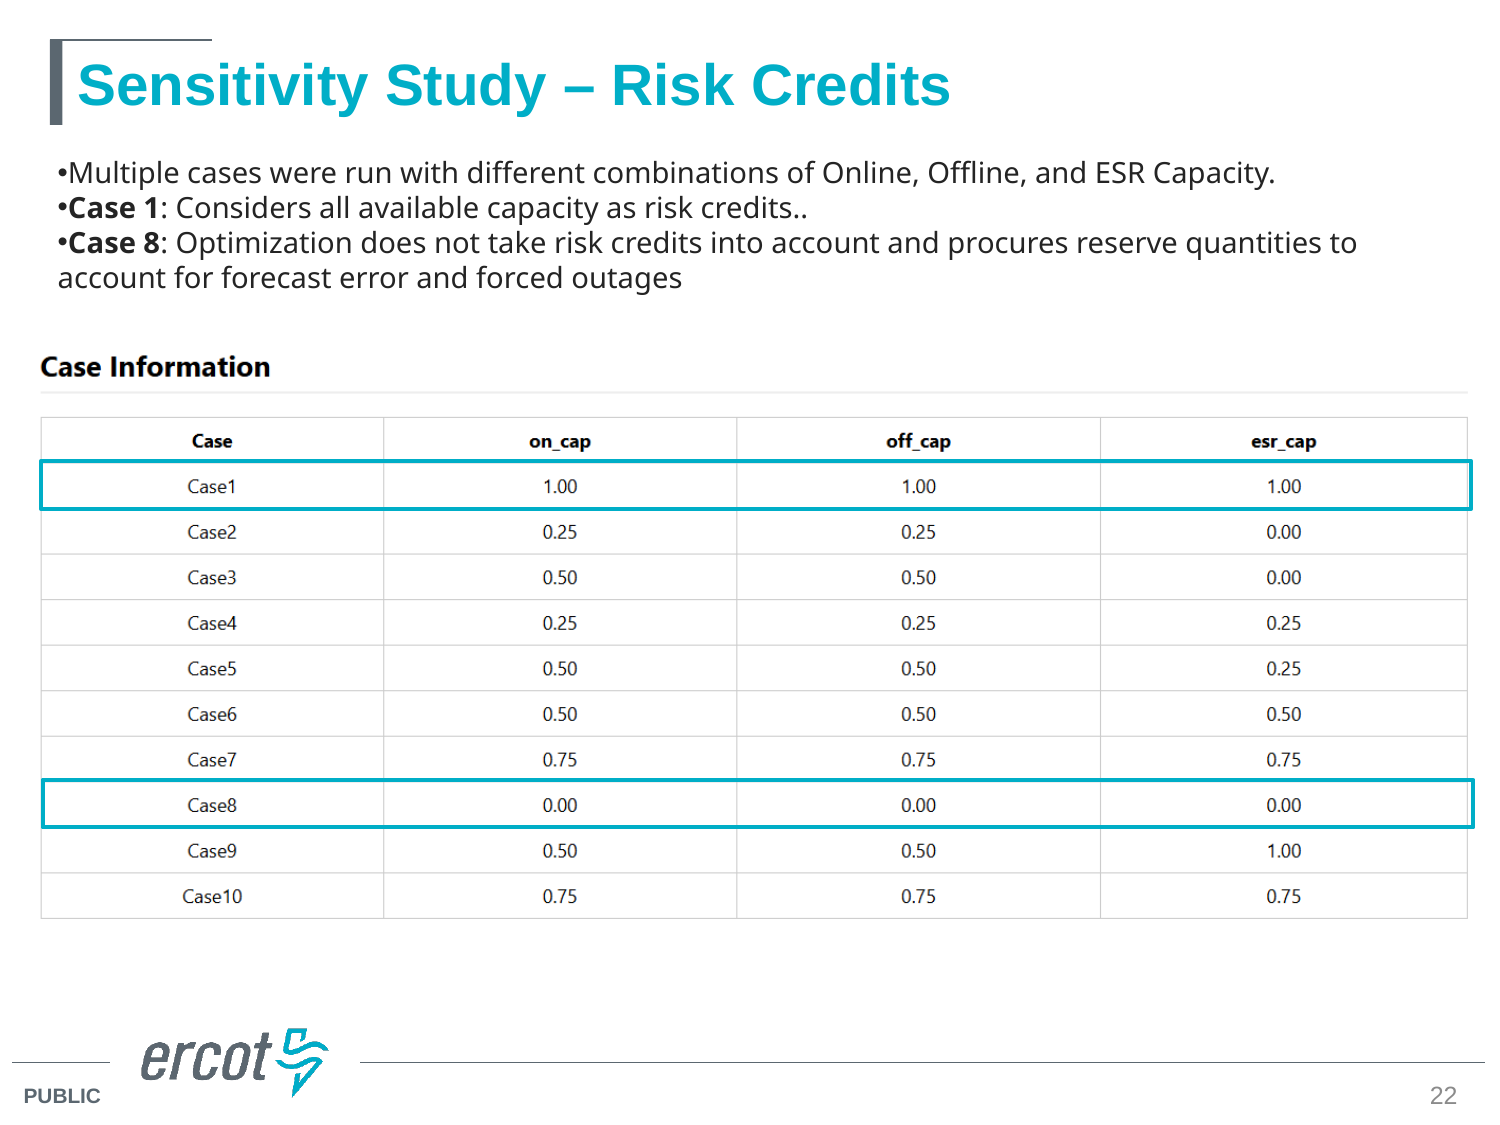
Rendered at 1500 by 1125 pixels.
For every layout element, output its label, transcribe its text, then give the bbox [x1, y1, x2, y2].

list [28, 347, 1488, 937]
text_box Multiple cases were run with different combinations of Online, Offline, and ESR Capacity. Case 1: Considers all available capacity as risk credits.. Case 8: Optimization does not take risk credits into account and procures reserve quantities to account for forecast error and forced outages [42, 146, 1431, 337]
slide_number 22 [1400, 1076, 1488, 1113]
title Sensitivity Study – Risk Credits [62, 39, 1450, 125]
picture [137, 1024, 332, 1100]
